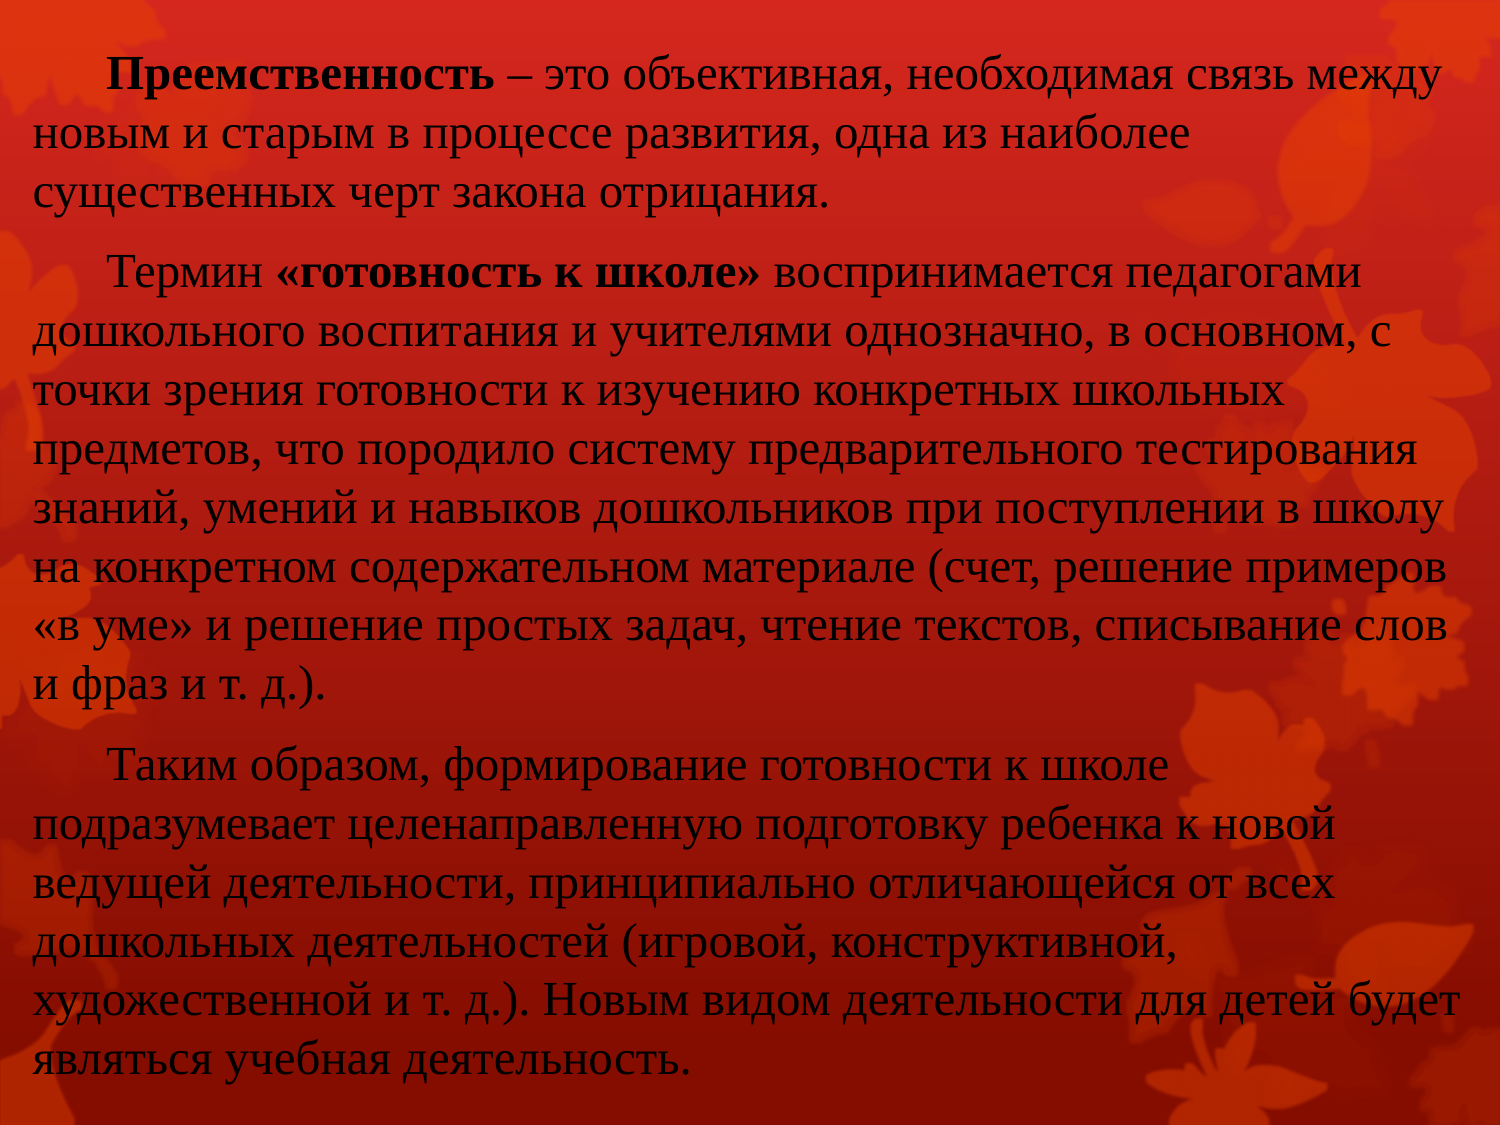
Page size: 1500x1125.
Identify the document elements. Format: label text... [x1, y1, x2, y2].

list Преемственность – это объективная, необходимая связь между новым и старым в процессе развития, одна из наиболее существенных черт закона отрицания. Термин «готовность к школе» воспринимается педагогами дошкольного воспитания и учителями однозначно, в основном, с точки зрения готовности к изучению конкретных школьных предметов, что породило систему предварительного тестирования знаний, умений и навыков дошкольников при поступлении в школу на конкретном содержательном материале (счет, решение примеров «в уме» и решение простых задач, чтение текстов, списывание слов и фраз и т. д.). Таким образом, формирование готовности к школе подразумевает целенаправленную подготовку ребенка к новой ведущей деятельности, принципиально отличающейся от всех дошкольных деятельностей (игровой, конструктивной, художественной и т. д.). Новым видом деятельности для детей будет являться учебная деятельность. [17, 30, 1483, 1094]
